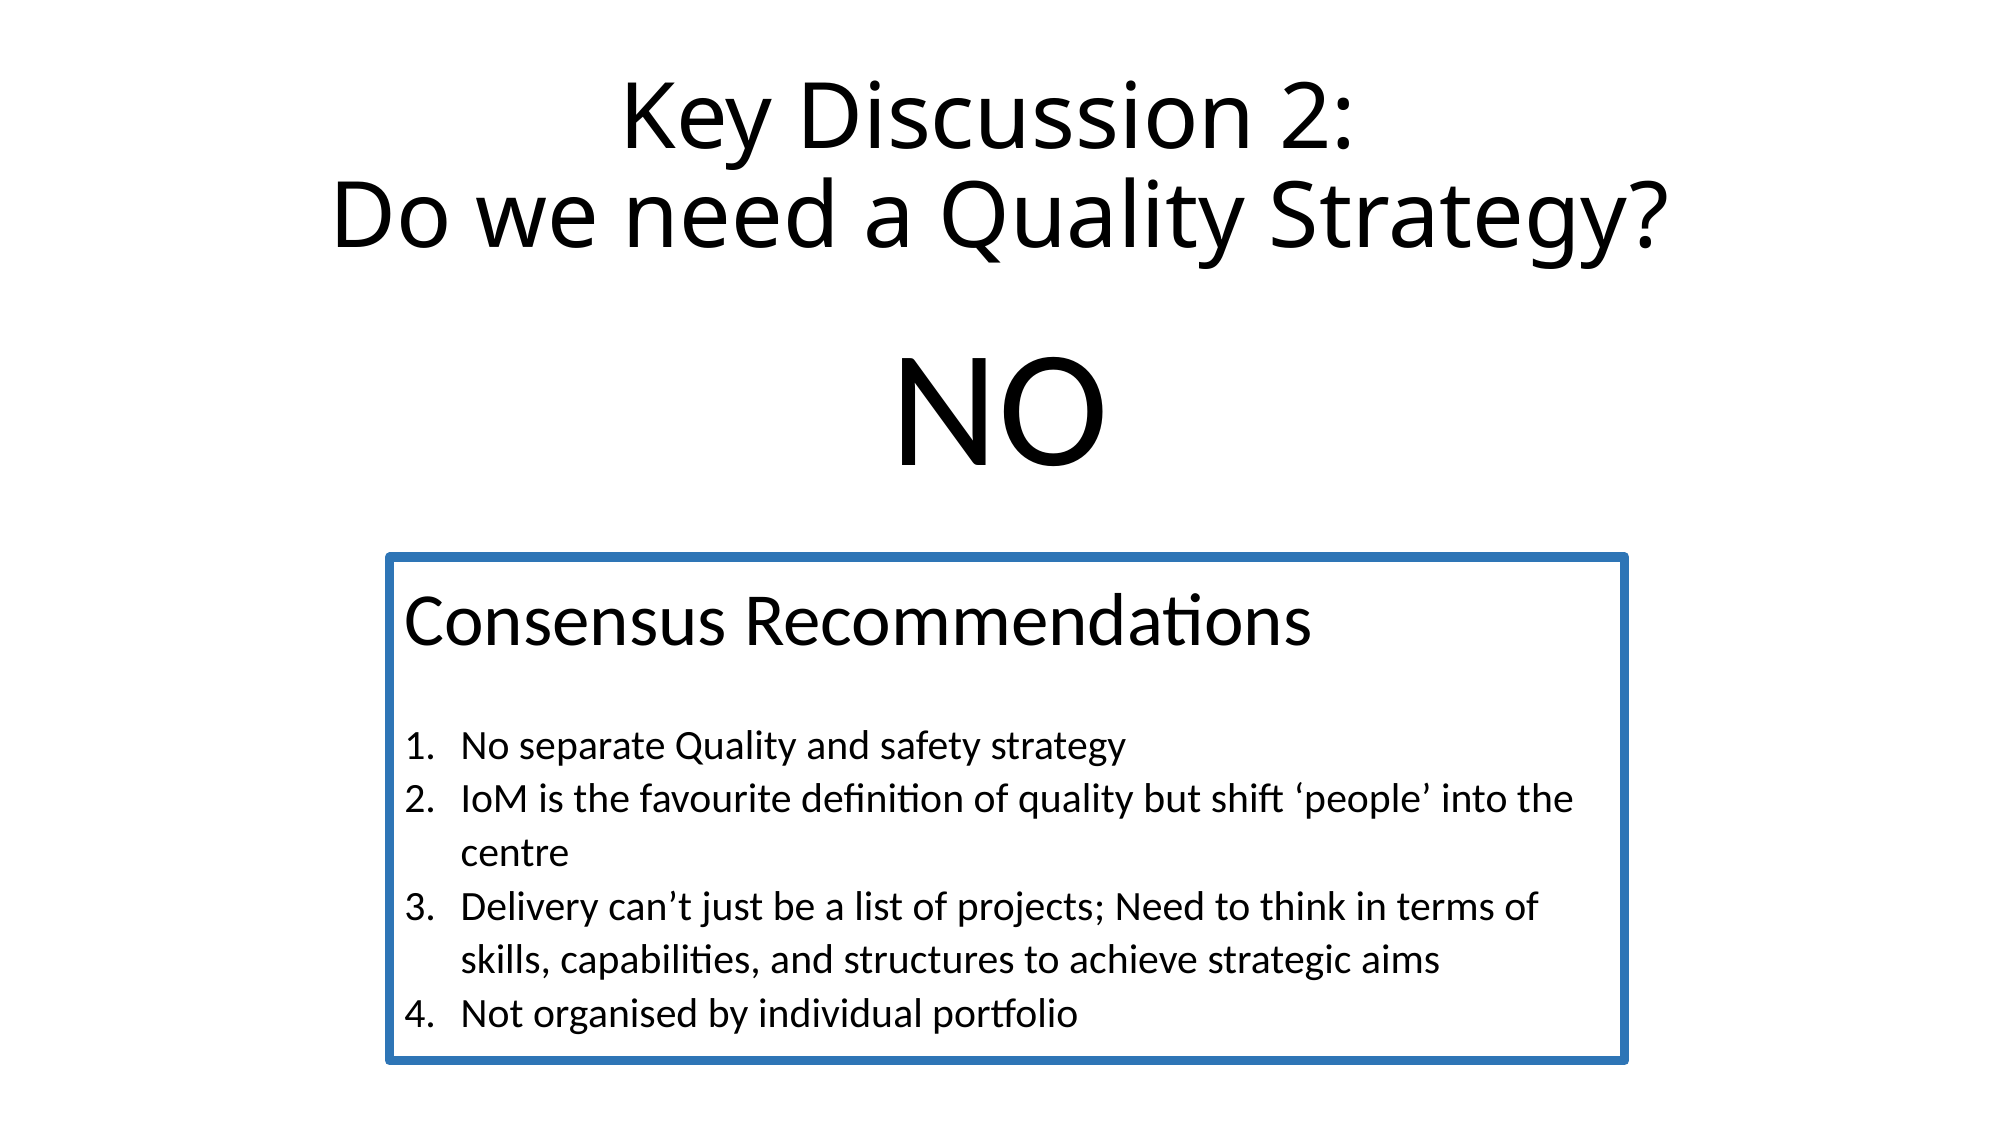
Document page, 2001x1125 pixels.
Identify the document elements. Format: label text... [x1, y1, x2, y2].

text_box NO [835, 291, 1165, 507]
title Key Discussion 2: Do we need a Quality Strategy? [137, 59, 1863, 278]
text_box Consensus Recommendations No separate Quality and safety strategy IoM is the favourite definition of quality but shift ‘people’ into the centre Delivery can’t just be a list of projects; Need to think in terms of skills, capabilities, and structures to achieve strategic aims Not organised by individual portfolio [389, 557, 1625, 1061]
